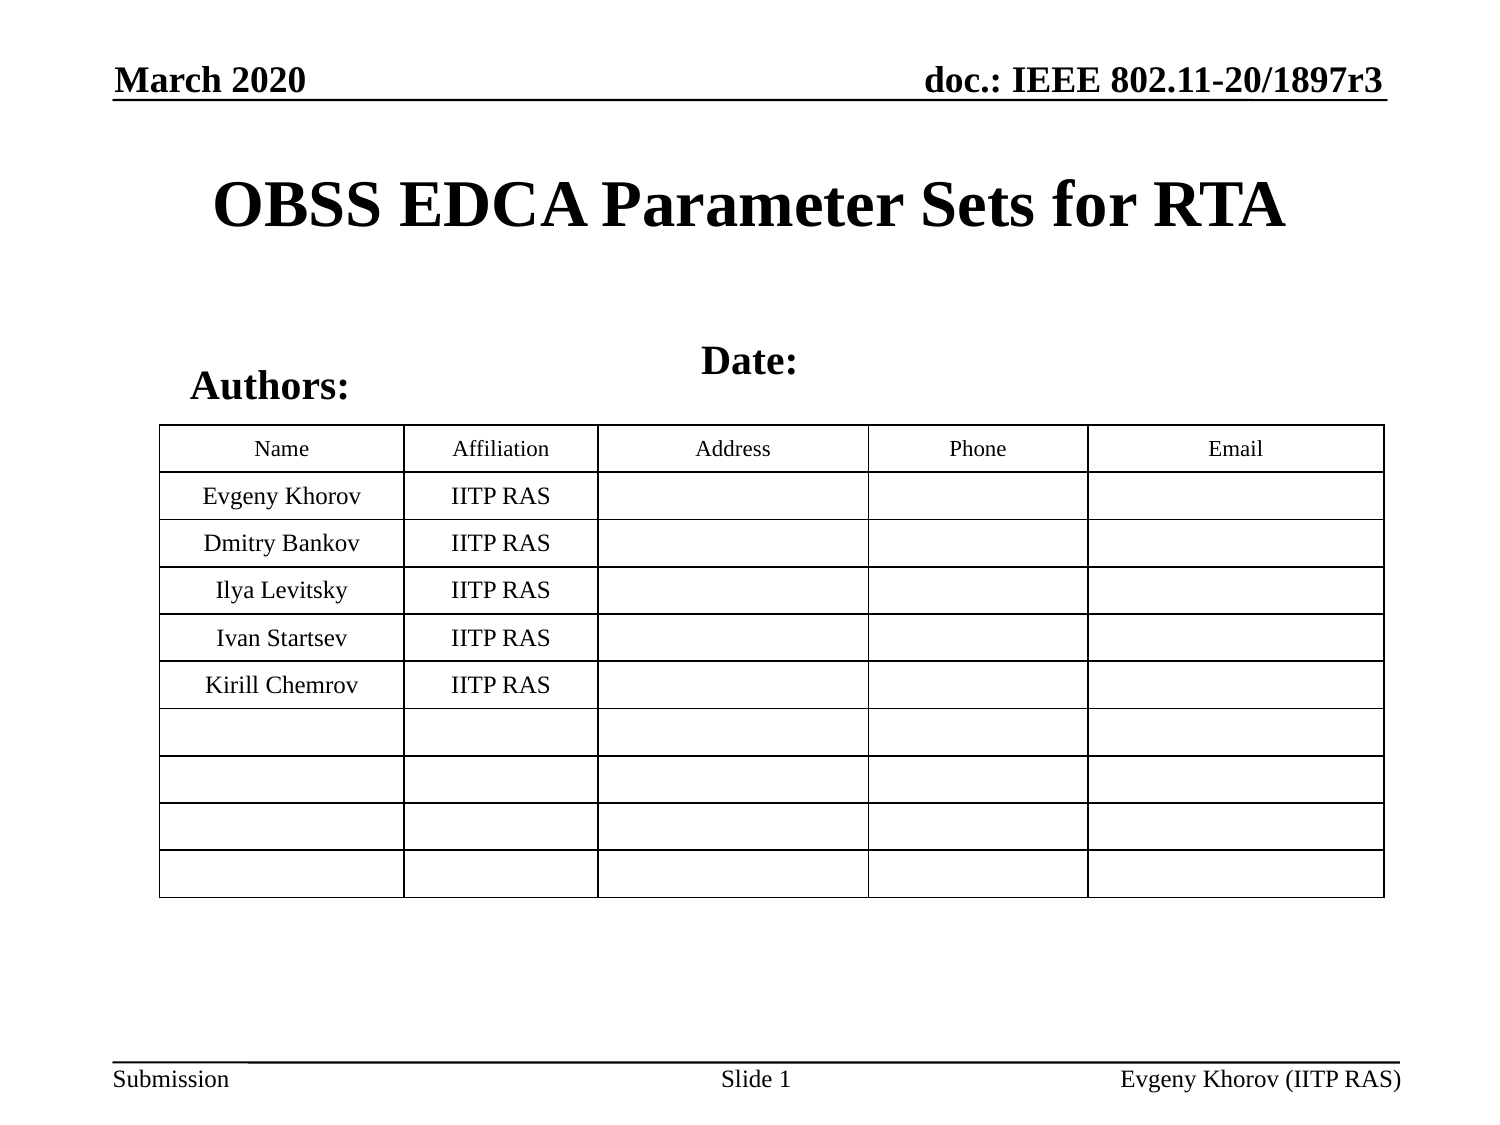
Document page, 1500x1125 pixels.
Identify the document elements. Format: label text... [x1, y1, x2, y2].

table_cell [599, 568, 868, 613]
table_cell [1089, 520, 1383, 566]
table_cell [1089, 615, 1383, 660]
table_header Address [599, 426, 868, 471]
table_cell Ilya Levitsky [160, 568, 403, 613]
table_cell [599, 757, 868, 802]
table_cell [1089, 851, 1383, 897]
table_header Affiliation [405, 426, 597, 471]
table_cell Ivan Startsev [160, 615, 403, 660]
table_cell Evgeny Khorov [160, 473, 403, 519]
table_cell [869, 662, 1087, 708]
table_cell IITP RAS [405, 568, 597, 613]
table_cell [599, 662, 868, 708]
table_cell [1089, 473, 1383, 519]
table_cell IITP RAS [405, 473, 597, 519]
table_cell [599, 615, 868, 660]
table_header Name [160, 426, 403, 471]
list Date: [112, 324, 1388, 1001]
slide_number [114, 0, 309, 101]
slide_number Slide 1 [712, 1061, 800, 1093]
table_header Email [1089, 426, 1383, 471]
table_cell [405, 804, 597, 849]
table_cell [599, 520, 868, 566]
table_cell Kirill Chemrov [160, 662, 403, 708]
table_cell [869, 757, 1087, 802]
table_cell [405, 709, 597, 755]
table_cell [405, 757, 597, 802]
table_cell IITP RAS [405, 662, 597, 708]
table_cell [1089, 709, 1383, 755]
table_cell [160, 851, 403, 897]
table_cell [599, 473, 868, 519]
table_cell [599, 709, 868, 755]
table_cell [869, 520, 1087, 566]
title OBSS EDCA Parameter Sets for RTA [112, 112, 1388, 288]
table_cell [1089, 662, 1383, 708]
table_cell [160, 709, 403, 755]
table_cell IITP RAS [405, 520, 597, 566]
table_header Phone [869, 426, 1087, 471]
table_cell [599, 804, 868, 849]
table_cell [869, 804, 1087, 849]
footer Evgeny Khorov (IITP RAS) [949, 1061, 1402, 1093]
table_cell [869, 615, 1087, 660]
table_cell [160, 804, 403, 849]
table_cell [405, 851, 597, 897]
table_cell [599, 851, 868, 897]
table_cell [160, 757, 403, 802]
text_box Authors: [174, 350, 400, 392]
table_cell [869, 851, 1087, 897]
table_cell [869, 473, 1087, 519]
table_cell IITP RAS [405, 615, 597, 660]
table_cell [1089, 804, 1383, 849]
table_cell [869, 568, 1087, 613]
table_cell [869, 709, 1087, 755]
table_cell [1089, 757, 1383, 802]
table_cell Dmitry Bankov [160, 520, 403, 566]
table_cell [1089, 568, 1383, 613]
